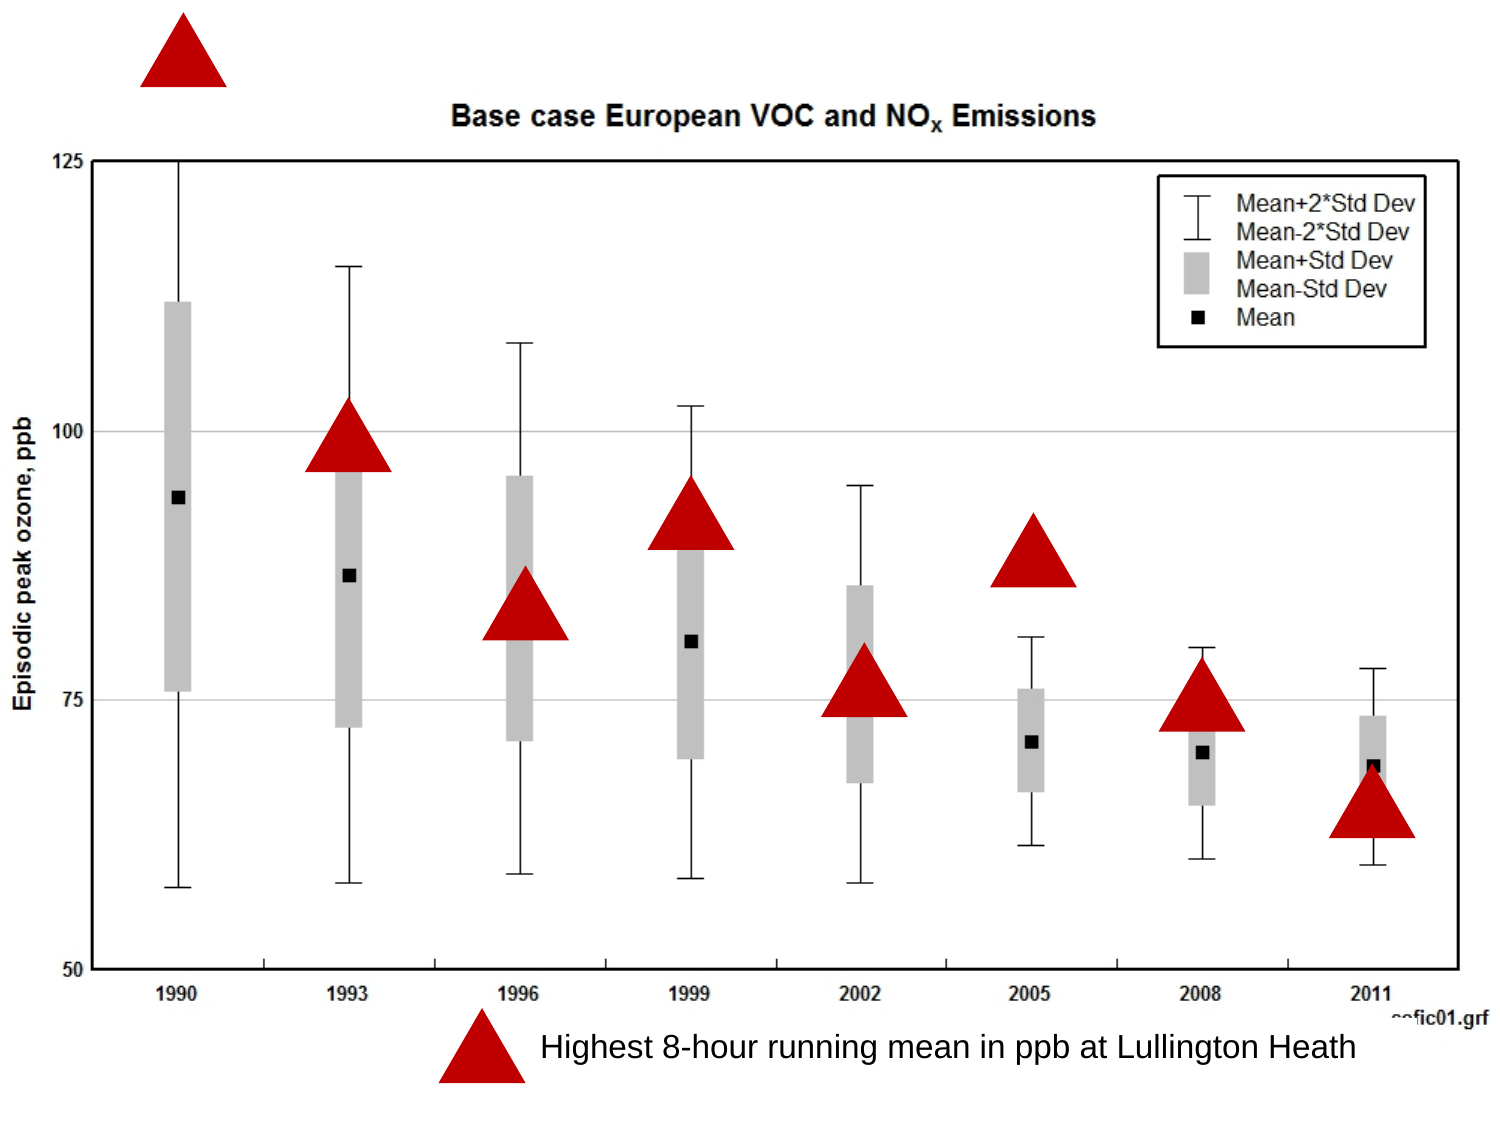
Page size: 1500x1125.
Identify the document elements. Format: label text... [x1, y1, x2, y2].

text_box [141, 10, 226, 81]
picture [3, 83, 1500, 1046]
text_box [436, 1054, 528, 1086]
text_box Highest 8-hour running mean in ppb at Lullington Heath [525, 1054, 1418, 1073]
